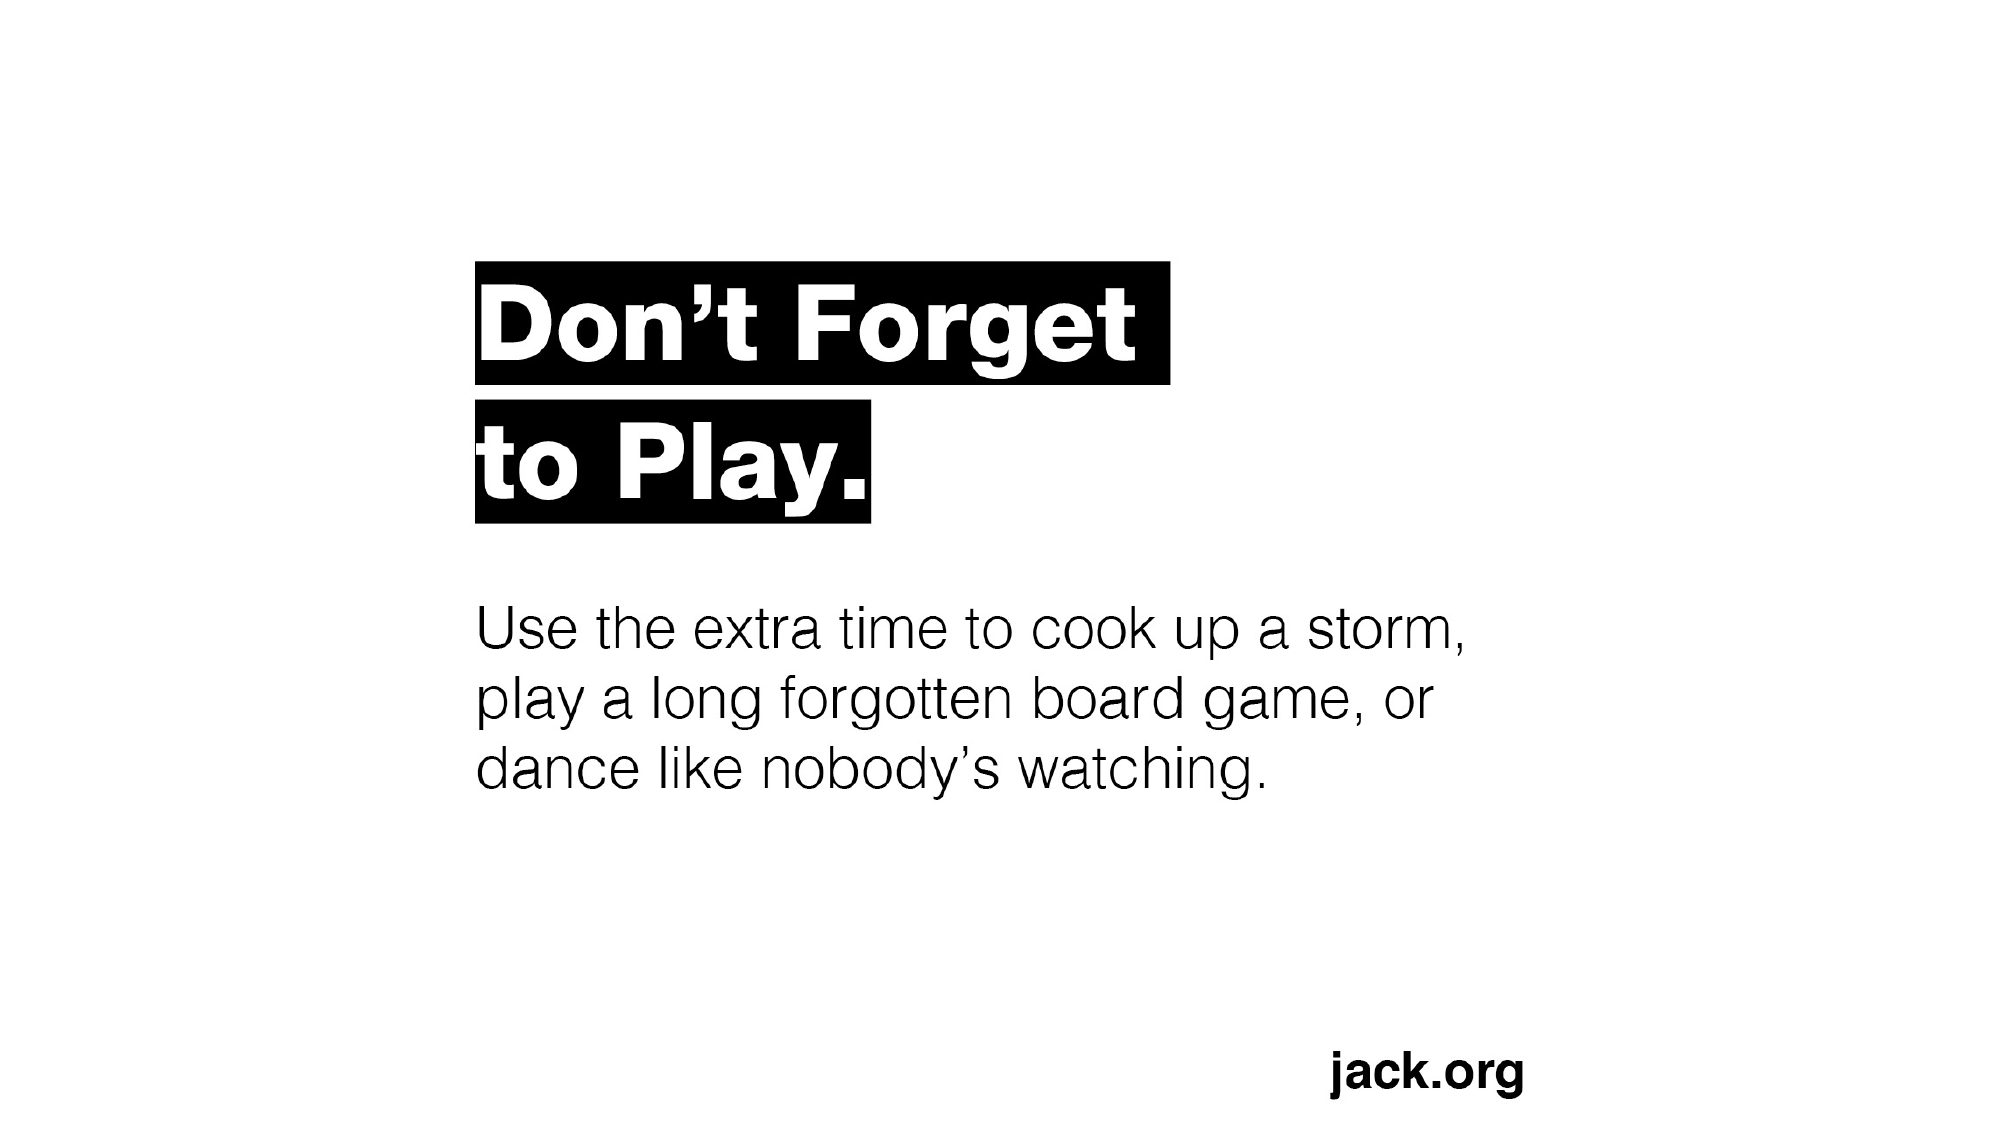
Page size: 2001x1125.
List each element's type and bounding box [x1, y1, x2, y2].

picture [343, 0, 1657, 1125]
